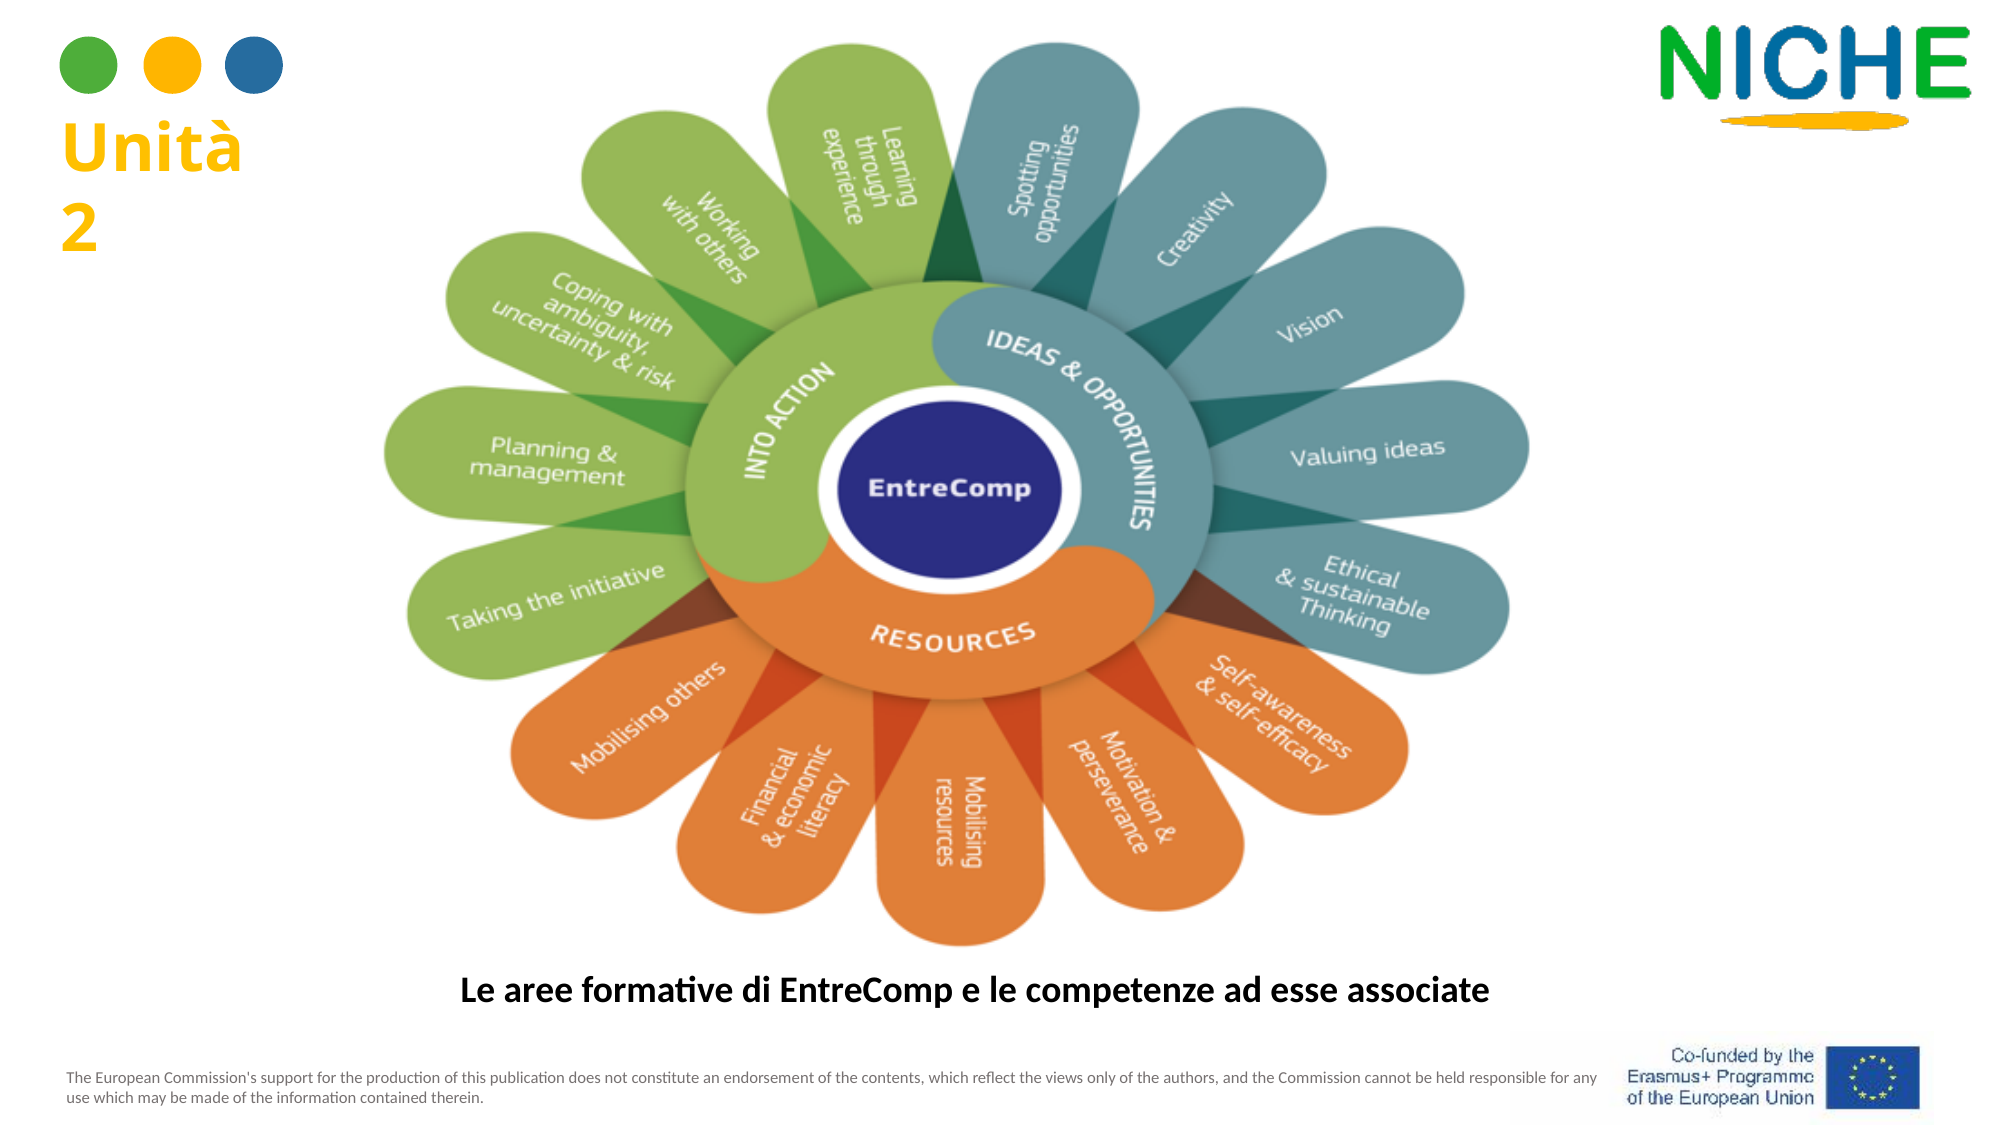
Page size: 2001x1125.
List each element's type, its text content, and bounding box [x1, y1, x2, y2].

picture [1510, 1031, 1934, 1125]
text_box Le aree formative di EntreComp e le competenze ad esse associate [378, 957, 1574, 1018]
text_box Unità 2 [46, 96, 299, 272]
text_box The European Commission's support for the production of this publication does not constitute an endorsement of the contents, which reflect the views only of the authors, and the Commission cannot be held responsible for any use which may be made of the information contained therein. [51, 1059, 1510, 1114]
picture [1633, 0, 1998, 145]
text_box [59, 36, 283, 94]
picture [370, 36, 1546, 950]
